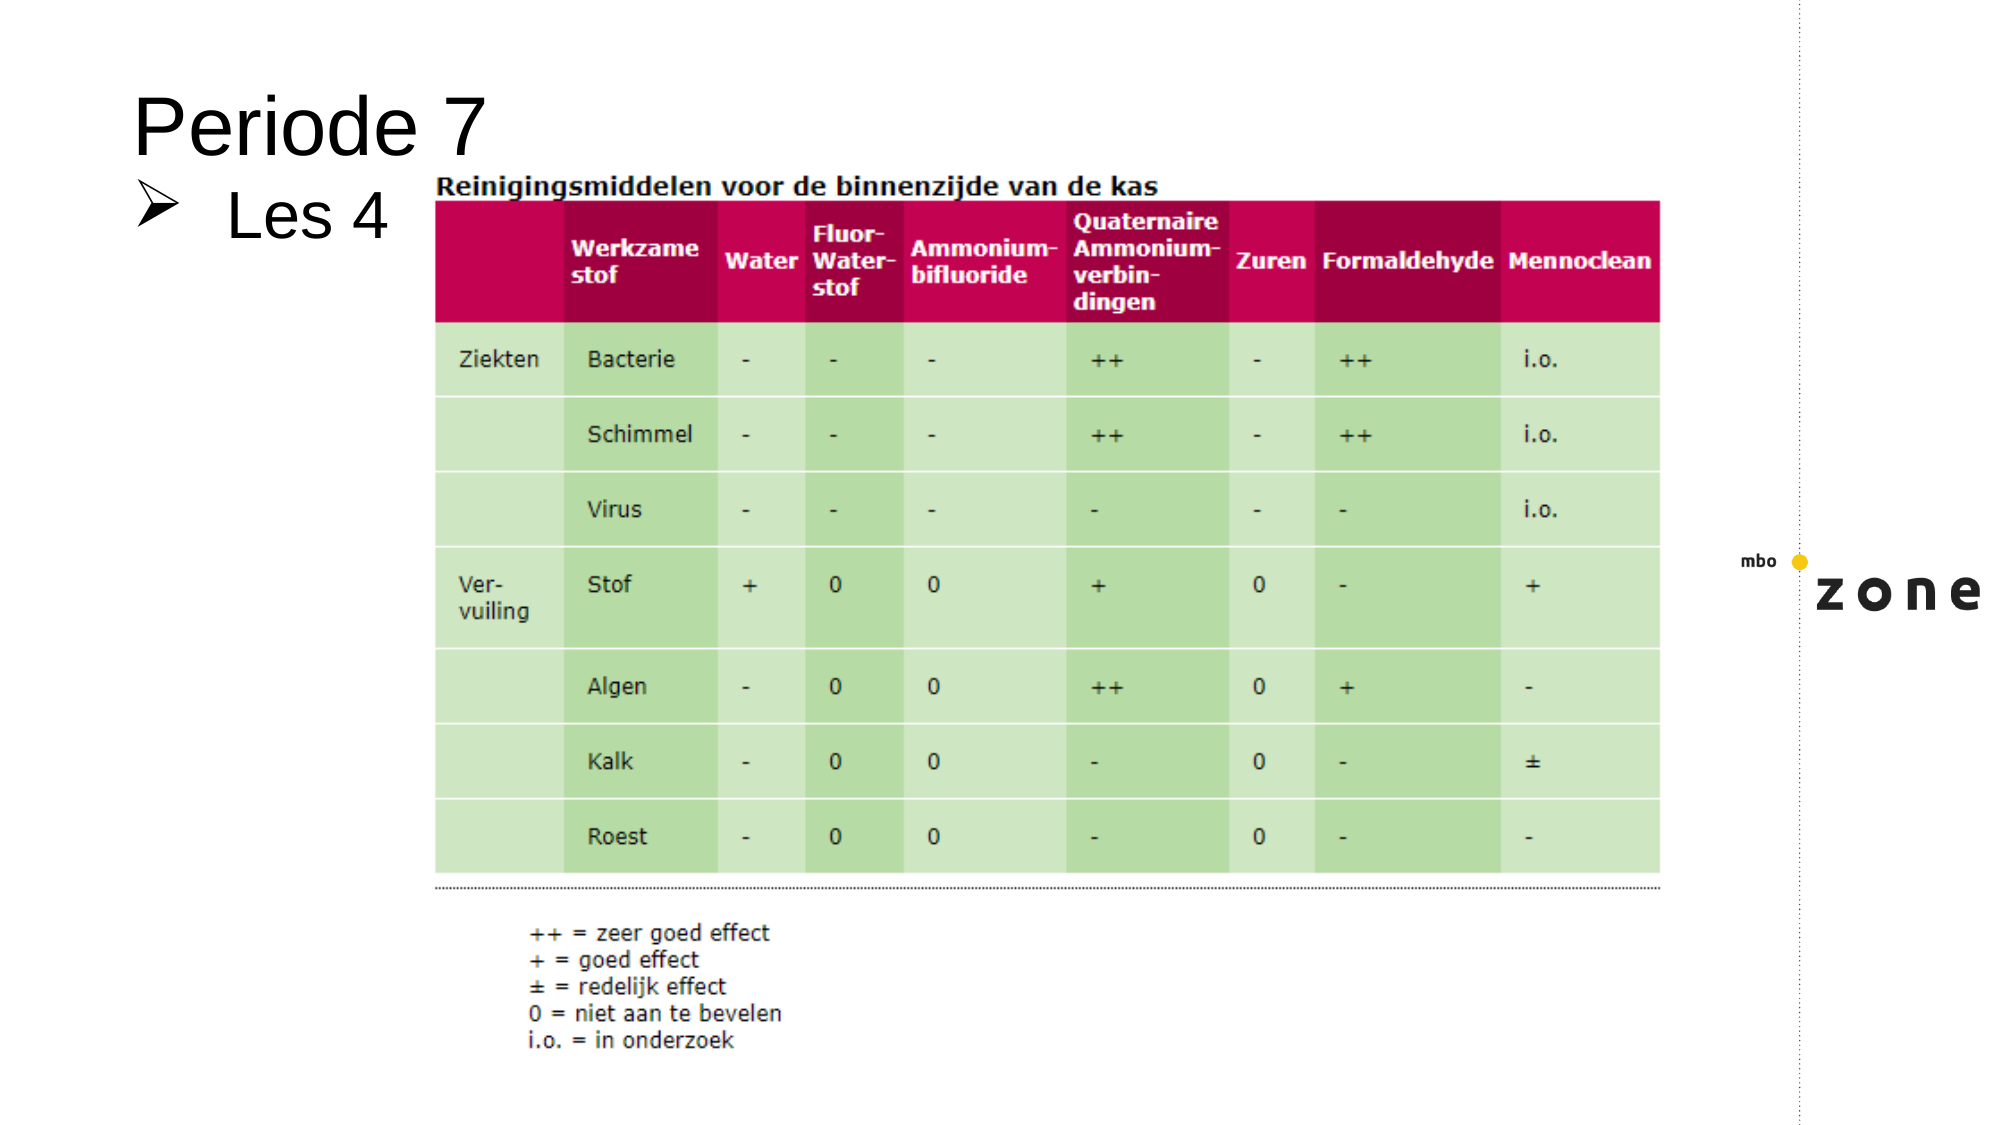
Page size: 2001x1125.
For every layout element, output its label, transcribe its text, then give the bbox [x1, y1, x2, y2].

picture [425, 0, 2001, 1125]
text_box Periode 7 Les 4 [117, 64, 528, 259]
